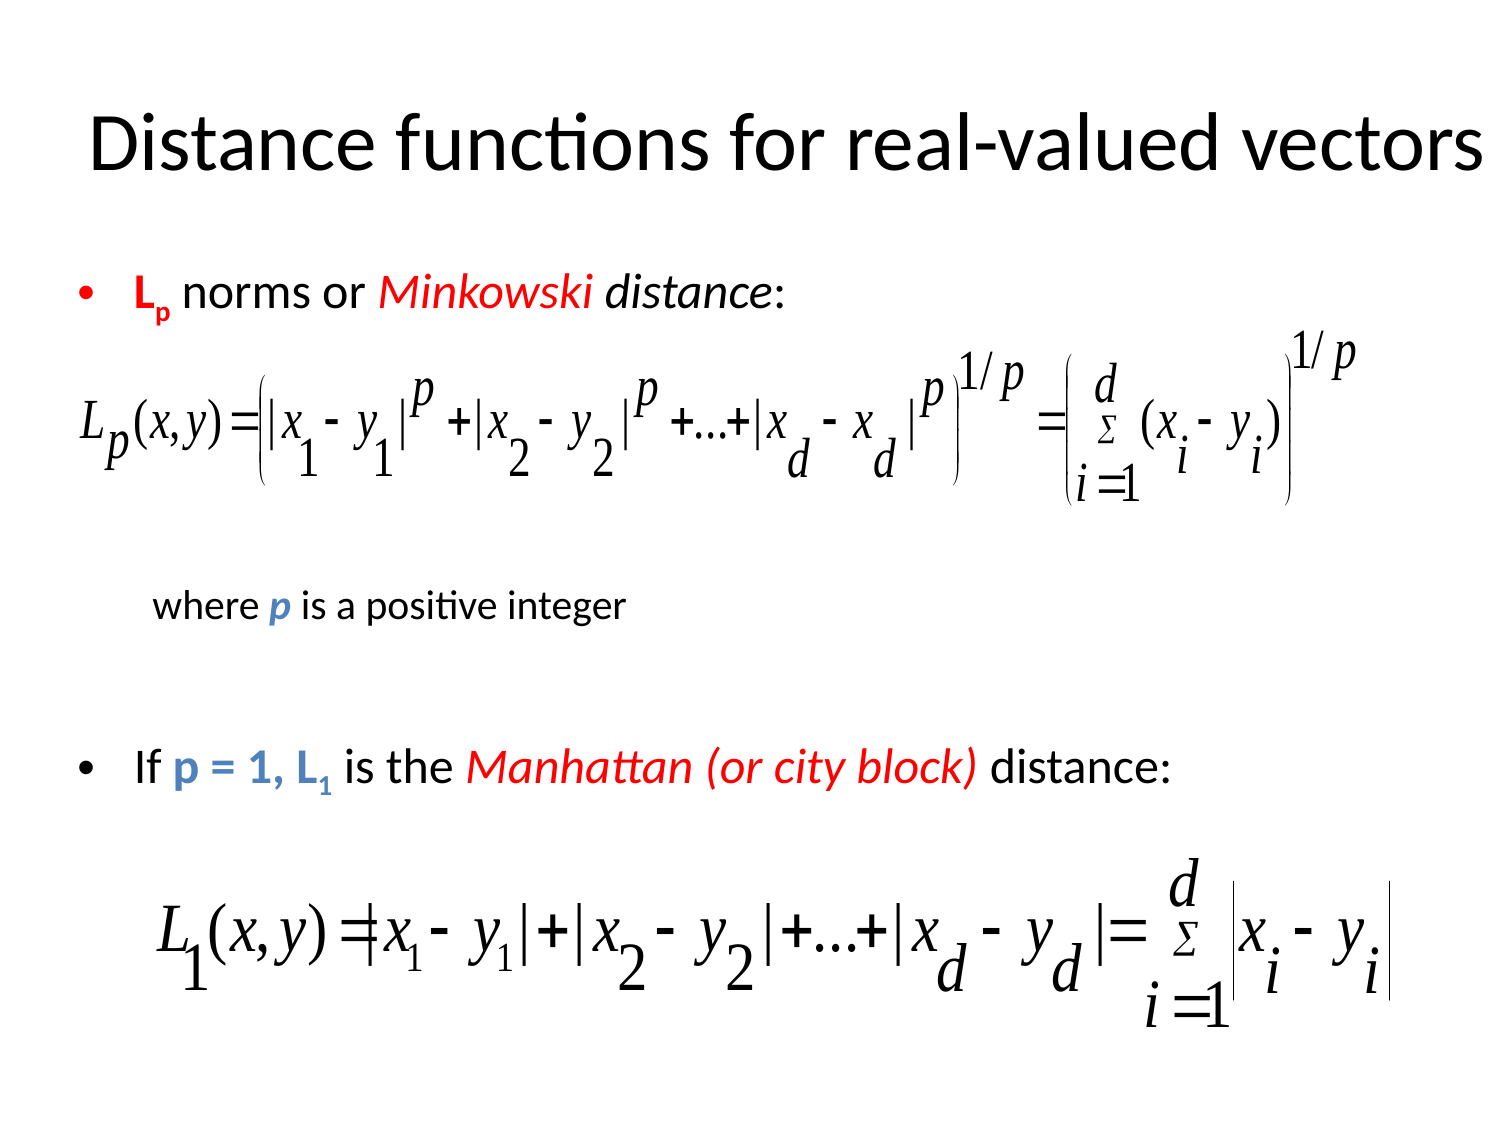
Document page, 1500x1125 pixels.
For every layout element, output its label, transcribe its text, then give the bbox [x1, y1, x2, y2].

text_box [149, 847, 1401, 1038]
list Lp norms or Minkowski distance: where p is a positive integer If p = 1, L1 is the Manhattan (or city block) distance: [62, 237, 1413, 1063]
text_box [74, 322, 1363, 513]
title Distance functions for real-valued vectors [37, 50, 1500, 225]
